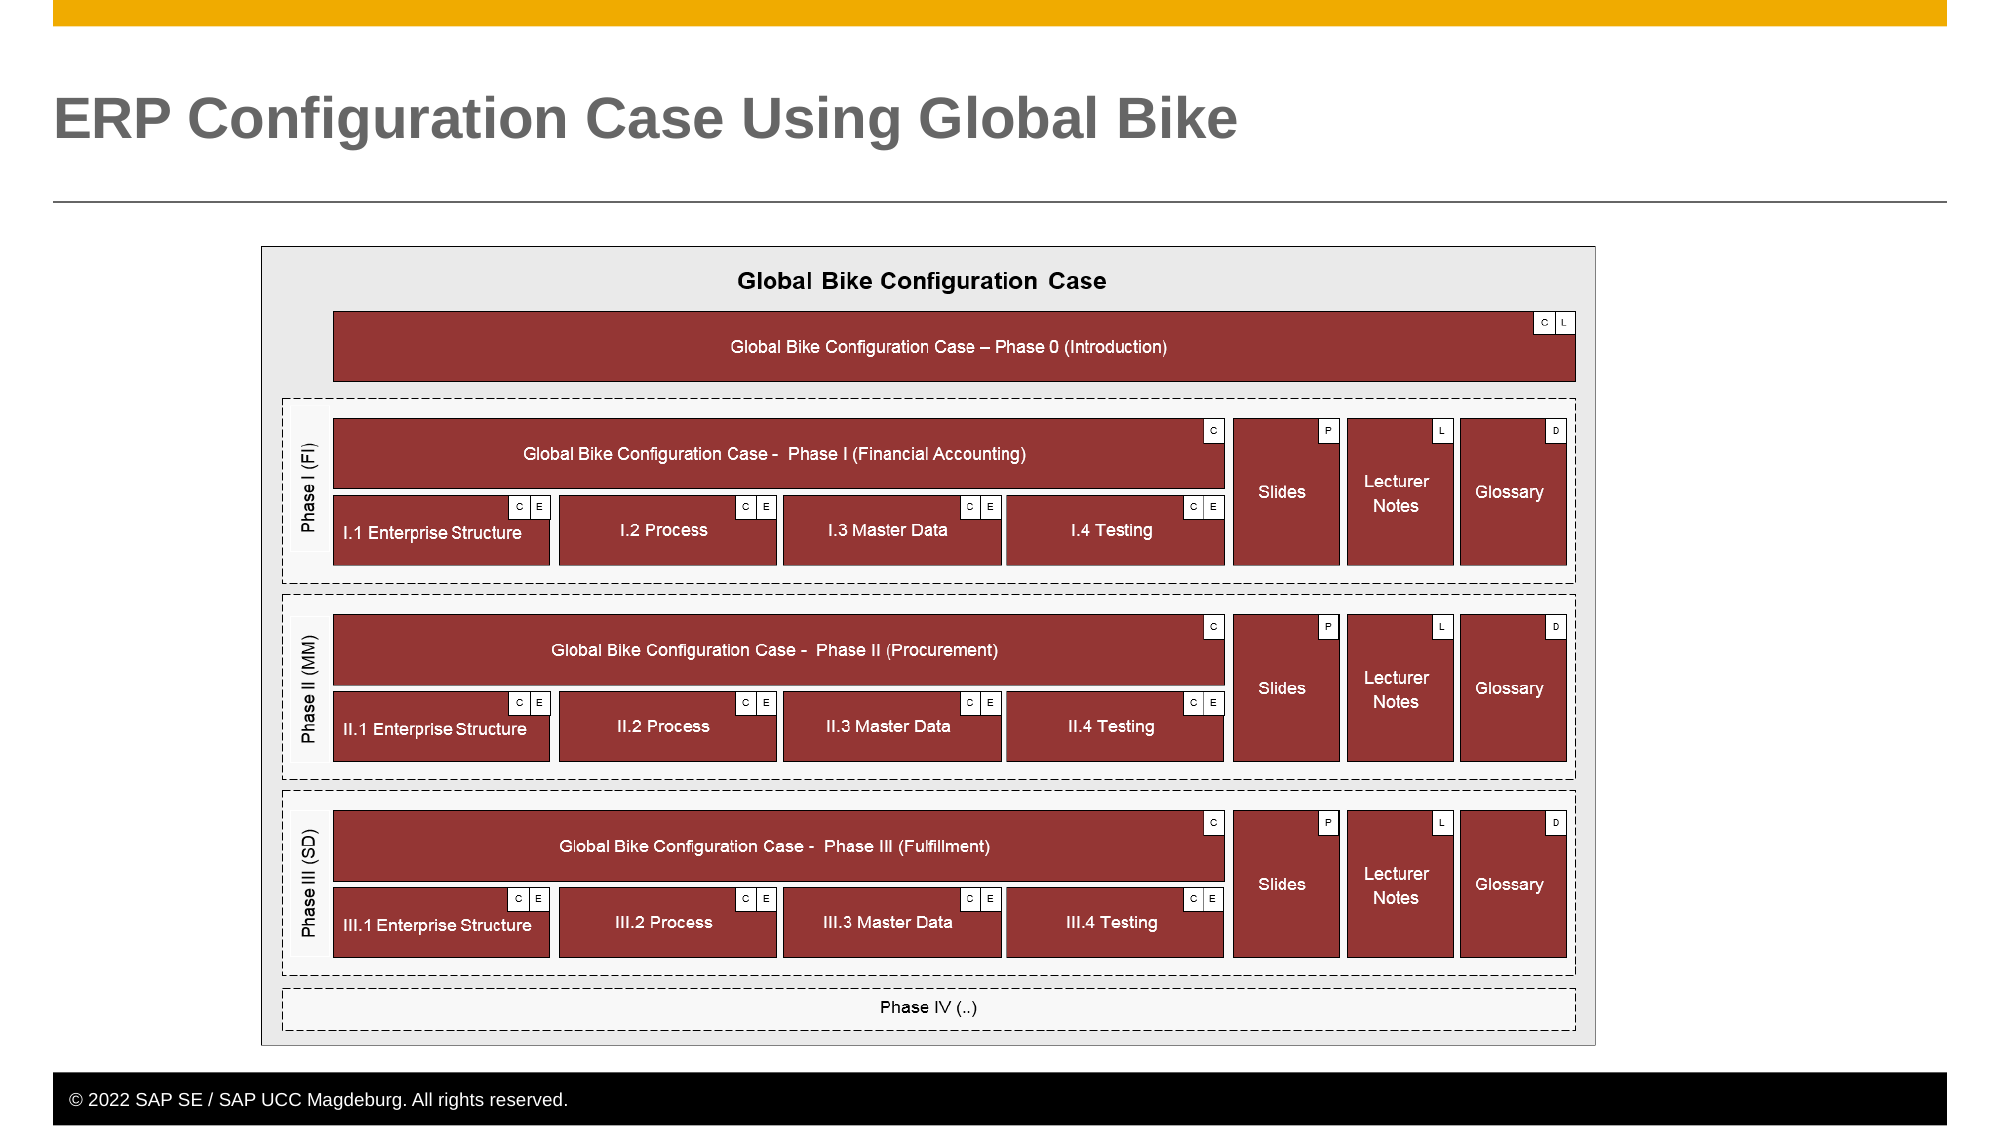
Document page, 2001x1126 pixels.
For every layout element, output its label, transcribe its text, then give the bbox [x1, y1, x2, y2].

title ERP Configuration Case Using Global Bike [53, 53, 1947, 178]
picture [260, 245, 1596, 1046]
